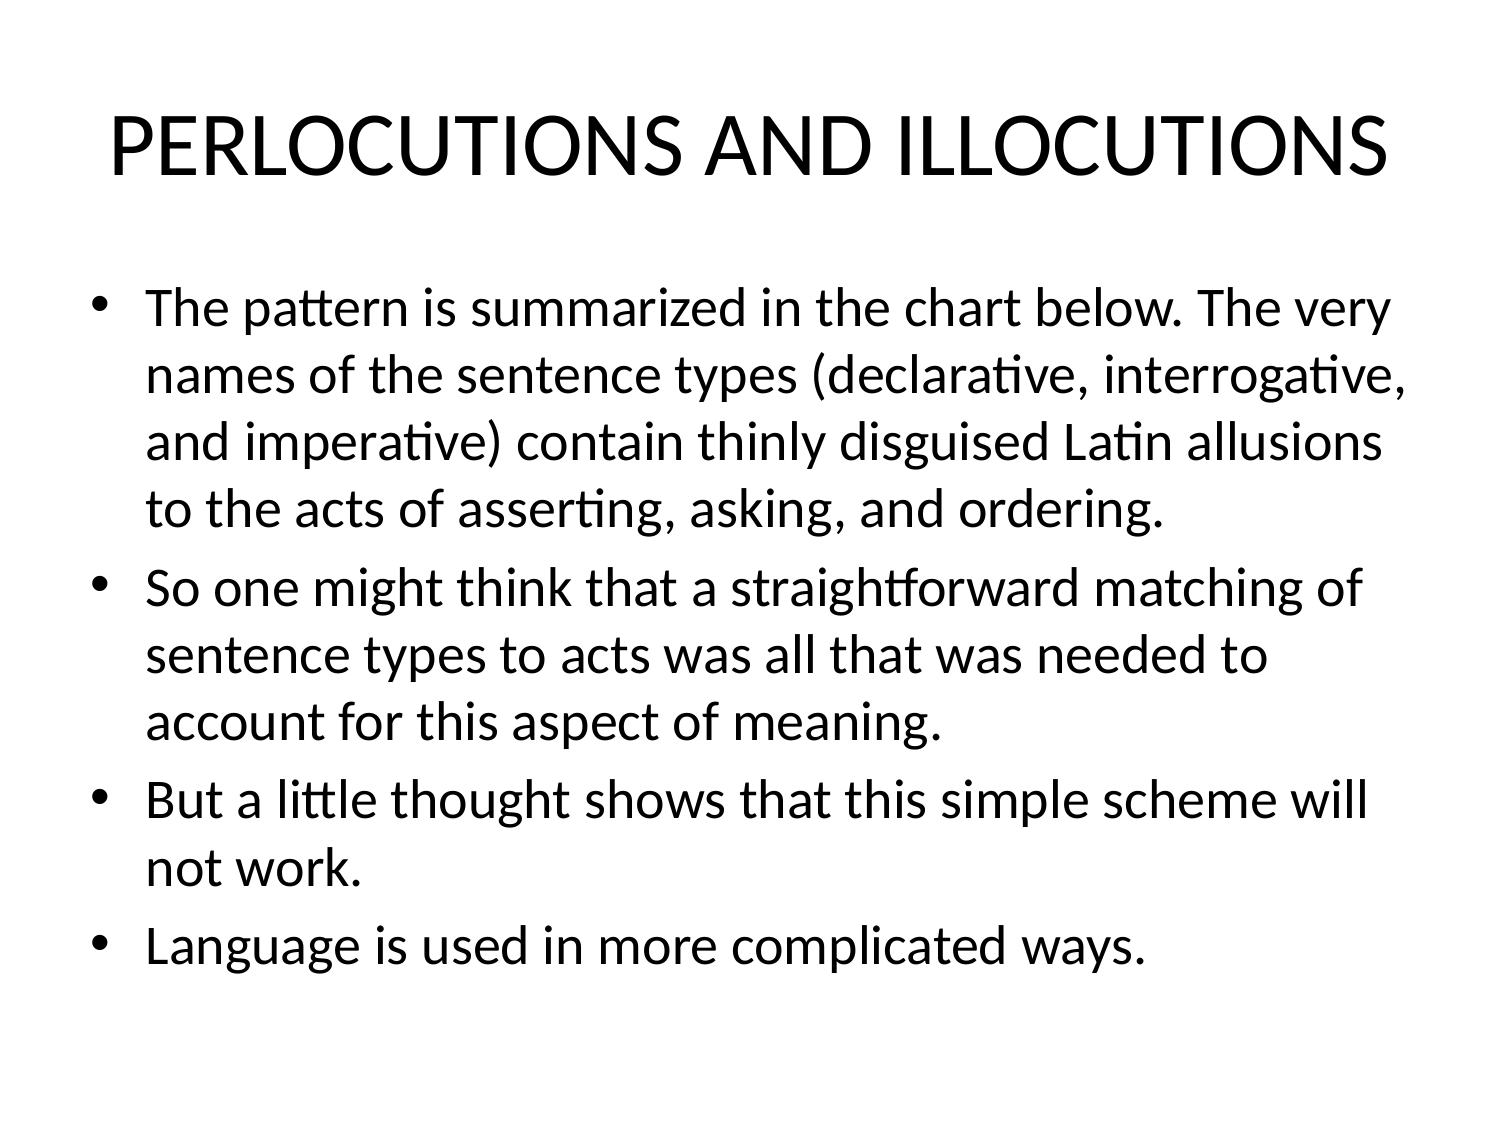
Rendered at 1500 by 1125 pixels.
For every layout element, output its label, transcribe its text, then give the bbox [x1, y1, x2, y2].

title PERLOCUTIONS AND ILLOCUTIONS [75, 45, 1425, 233]
list The pattern is summarized in the chart below. The very names of the sentence types (declarative, interrogative, and imperative) contain thinly disguised Latin allusions to the acts of asserting, asking, and ordering. So one might think that a straightforward matching of sentence types to acts was all that was needed to account for this aspect of meaning. But a little thought shows that this simple scheme will not work. Language is used in more complicated ways. [75, 262, 1425, 1005]
